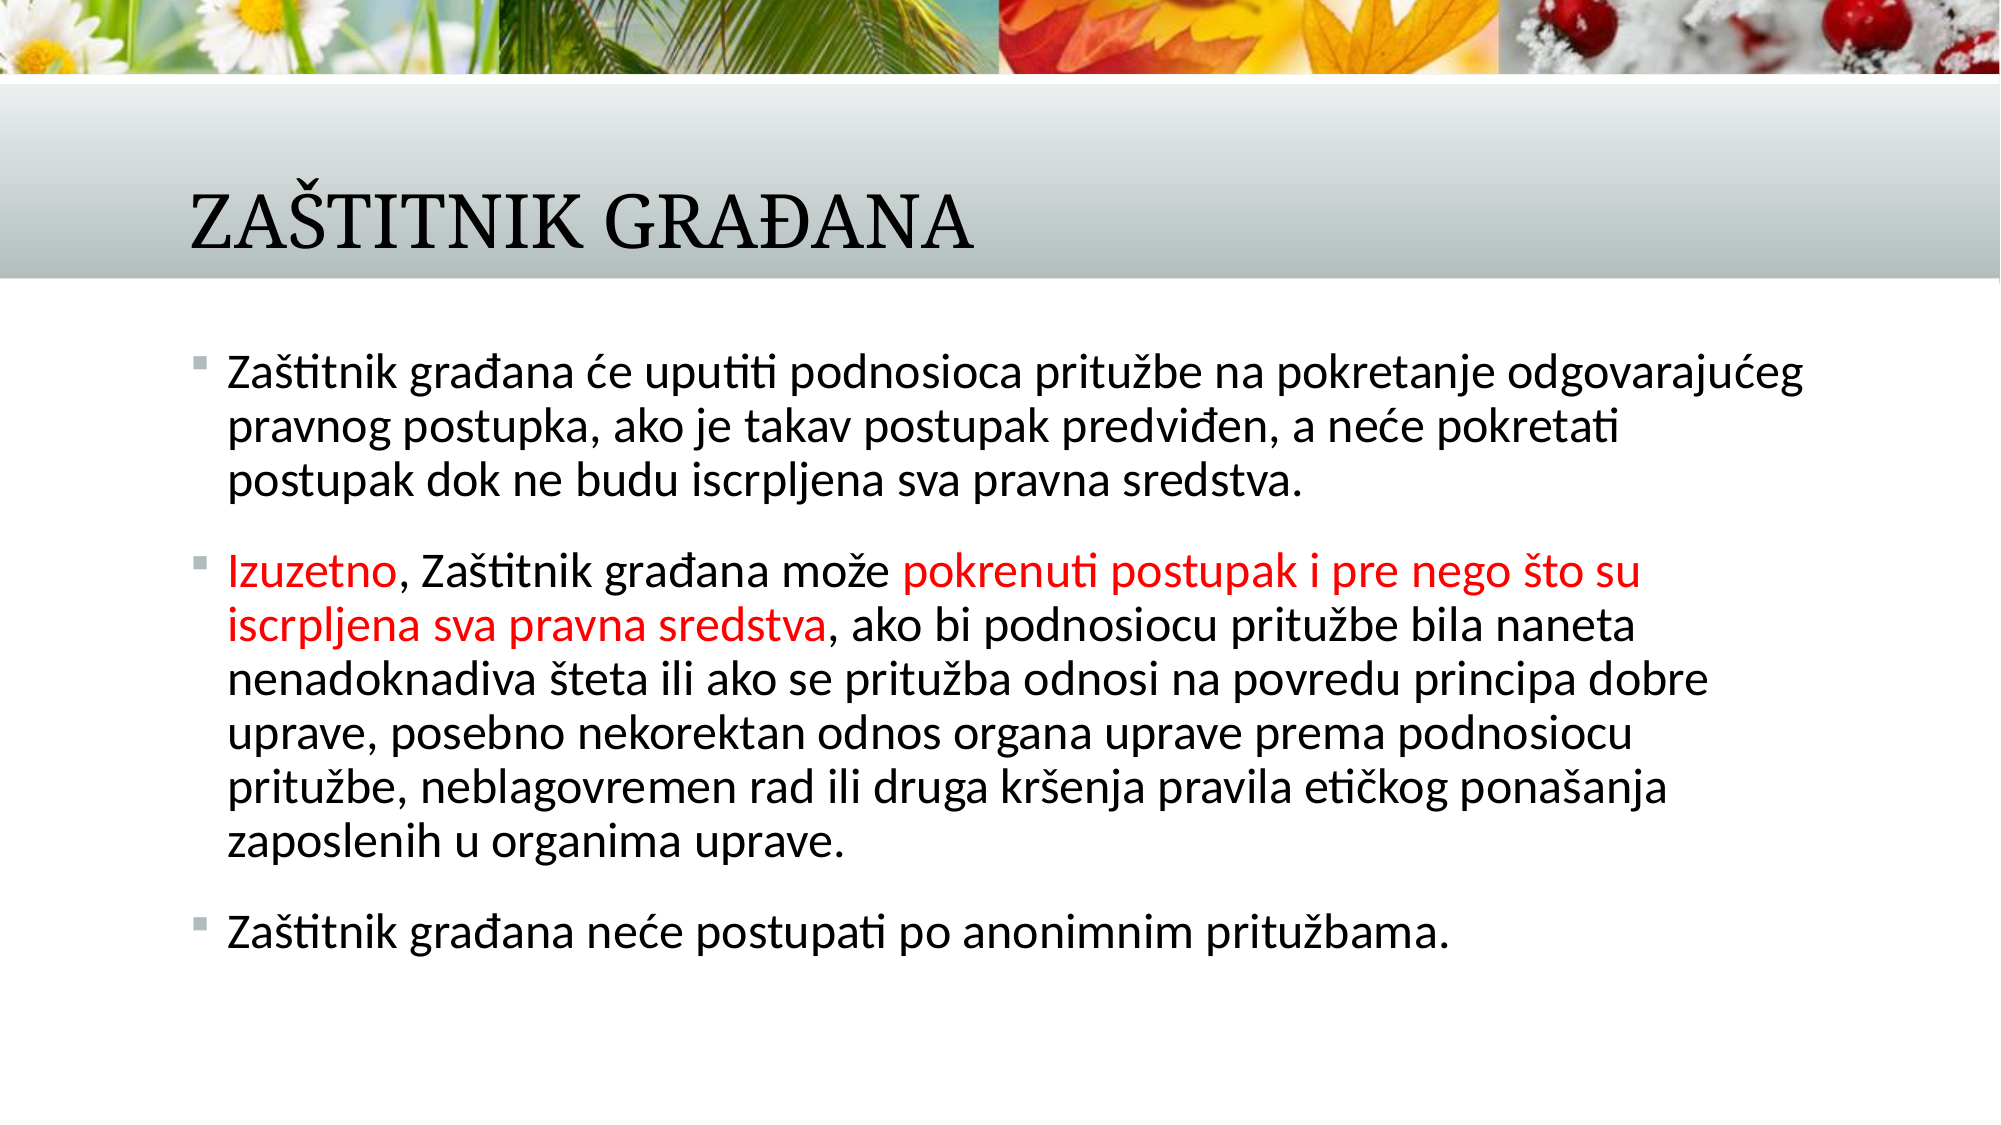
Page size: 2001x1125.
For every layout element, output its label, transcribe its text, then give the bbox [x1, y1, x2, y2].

list Zaštitnik građana će uputiti podnosioca pritužbe na pokretanje odgovarajućeg pravnog postupka, ako je takav postupak predviđen, a neće pokretati postupak dok ne budu iscrpljena sva pravna sredstva. Izuzetno, Zaštitnik građana može pokrenuti postupak i pre nego što su iscrpljena sva pravna sredstva, ako bi podnosiocu pritužbe bila naneta nenadoknadiva šteta ili ako se pritužba odnosi na povredu principa dobre uprave, posebno nekorektan odnos organa uprave prema podnosiocu pritužbe, neblagovremen rad ili druga kršenja pravila etičkog ponašanja zaposlenih u organima uprave. Zaštitnik građana neće postupati po anonimnim pritužbama. [174, 337, 1825, 1050]
title Zaštitnik građana [174, 92, 1825, 273]
picture [0, 0, 2000, 74]
